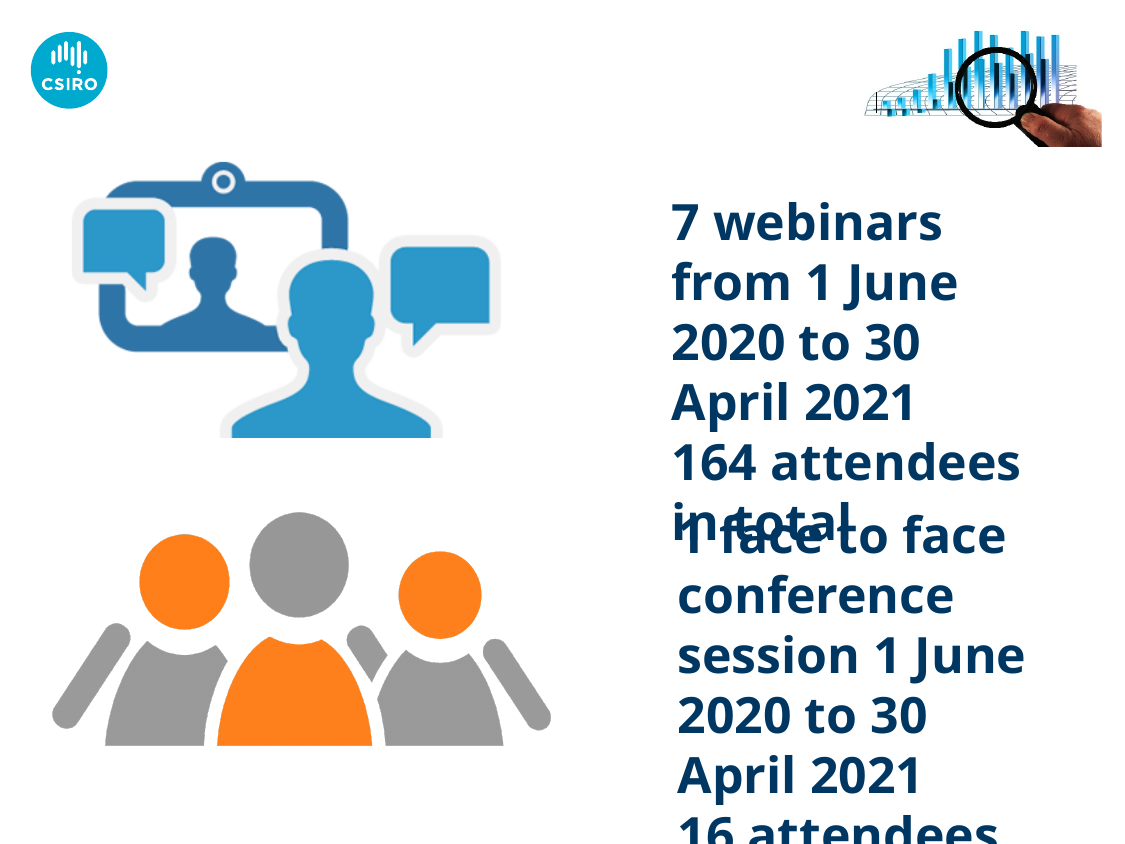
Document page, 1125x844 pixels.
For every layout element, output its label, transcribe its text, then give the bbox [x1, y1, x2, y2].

picture [857, 19, 1102, 148]
picture [52, 504, 551, 754]
text_box 1 face to face conference session 1 June 2020 to 30 April 2021 16 attendees in session [662, 495, 1053, 844]
picture [42, 138, 504, 438]
text_box 7 webinars from 1 June 2020 to 30 April 2021 164 attendees in total [656, 182, 1047, 618]
